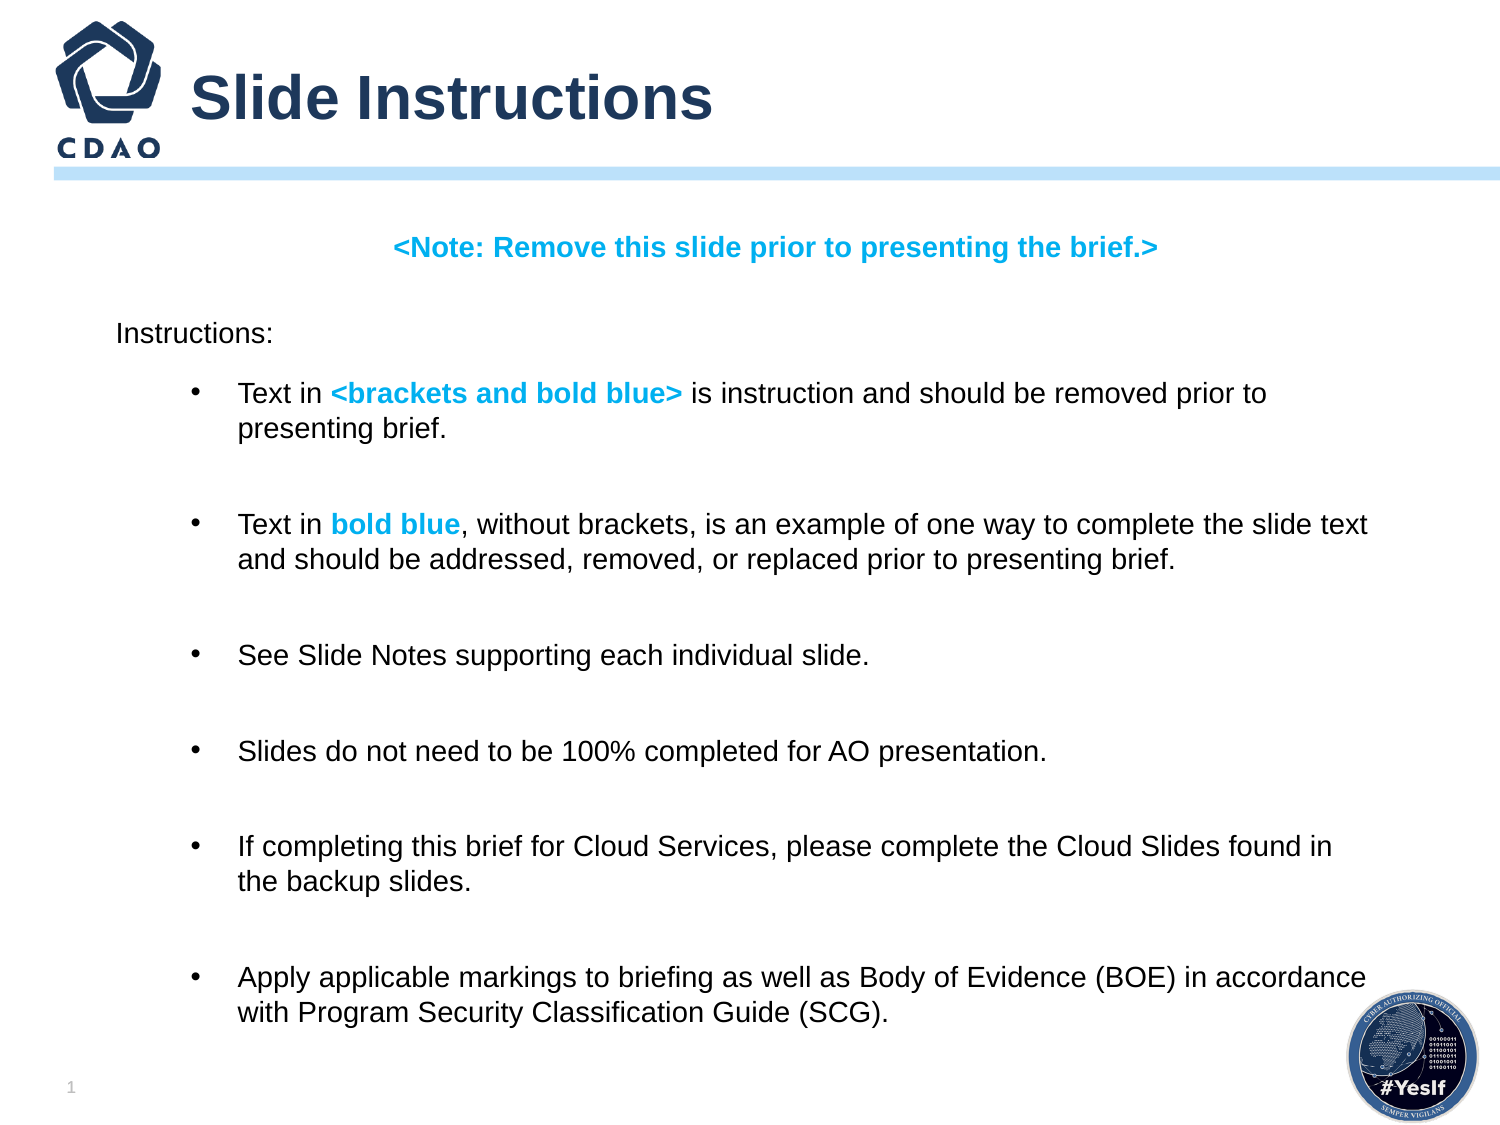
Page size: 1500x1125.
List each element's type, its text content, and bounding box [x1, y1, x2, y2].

text_box <Note: Remove this slide prior to presenting the brief.> [85, 220, 1467, 271]
picture [1345, 988, 1480, 1124]
title Slide Instructions [175, 48, 1467, 150]
list Instructions: Text in <brackets and bold blue> is instruction and should be removed prior to presenting brief. Text in bold blue, without brackets, is an example of one way to complete the slide text and should be addressed, removed, or replaced prior to presenting brief. See Slide Notes supporting each individual slide. Slides do not need to be 100% completed for AO presentation. If completing this brief for Cloud Services, please complete the Cloud Slides found in the backup slides. Apply applicable markings to briefing as well as Body of Evidence (BOE) in accordance with Program Security Classification Guide (SCG). [100, 306, 1395, 1045]
